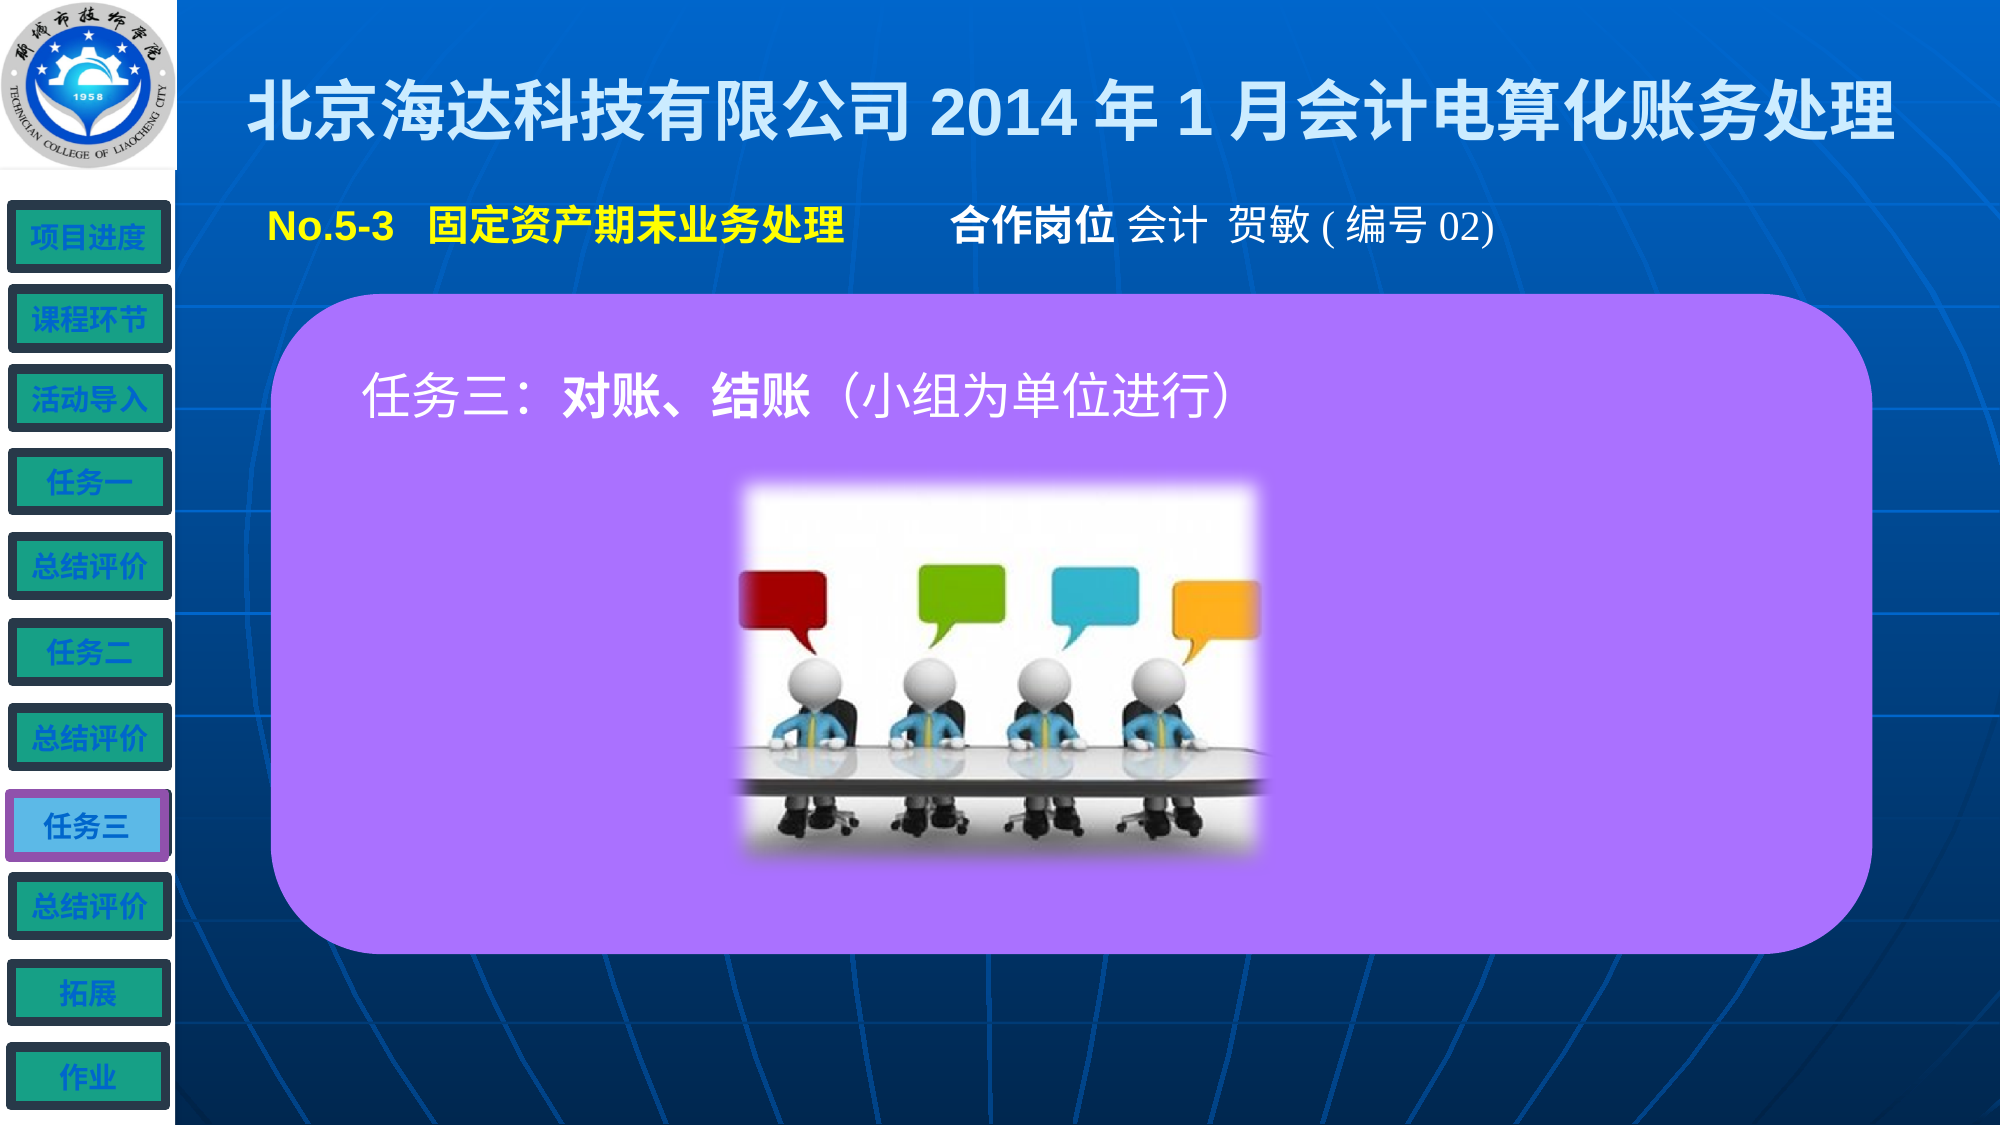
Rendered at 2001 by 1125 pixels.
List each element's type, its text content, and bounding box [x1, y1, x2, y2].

picture [724, 464, 1276, 878]
text_box 北京海达科技有限公司2014年1月会计电算化账务处理 No.5-3 固定资产期末业务处理 合作岗位 会计 贺敏(编号02) [209, 61, 1934, 257]
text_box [0, 0, 178, 1125]
text_box 任务三：对账、结账（小组为单位进行） [346, 357, 1773, 673]
text_box [270, 293, 1873, 955]
